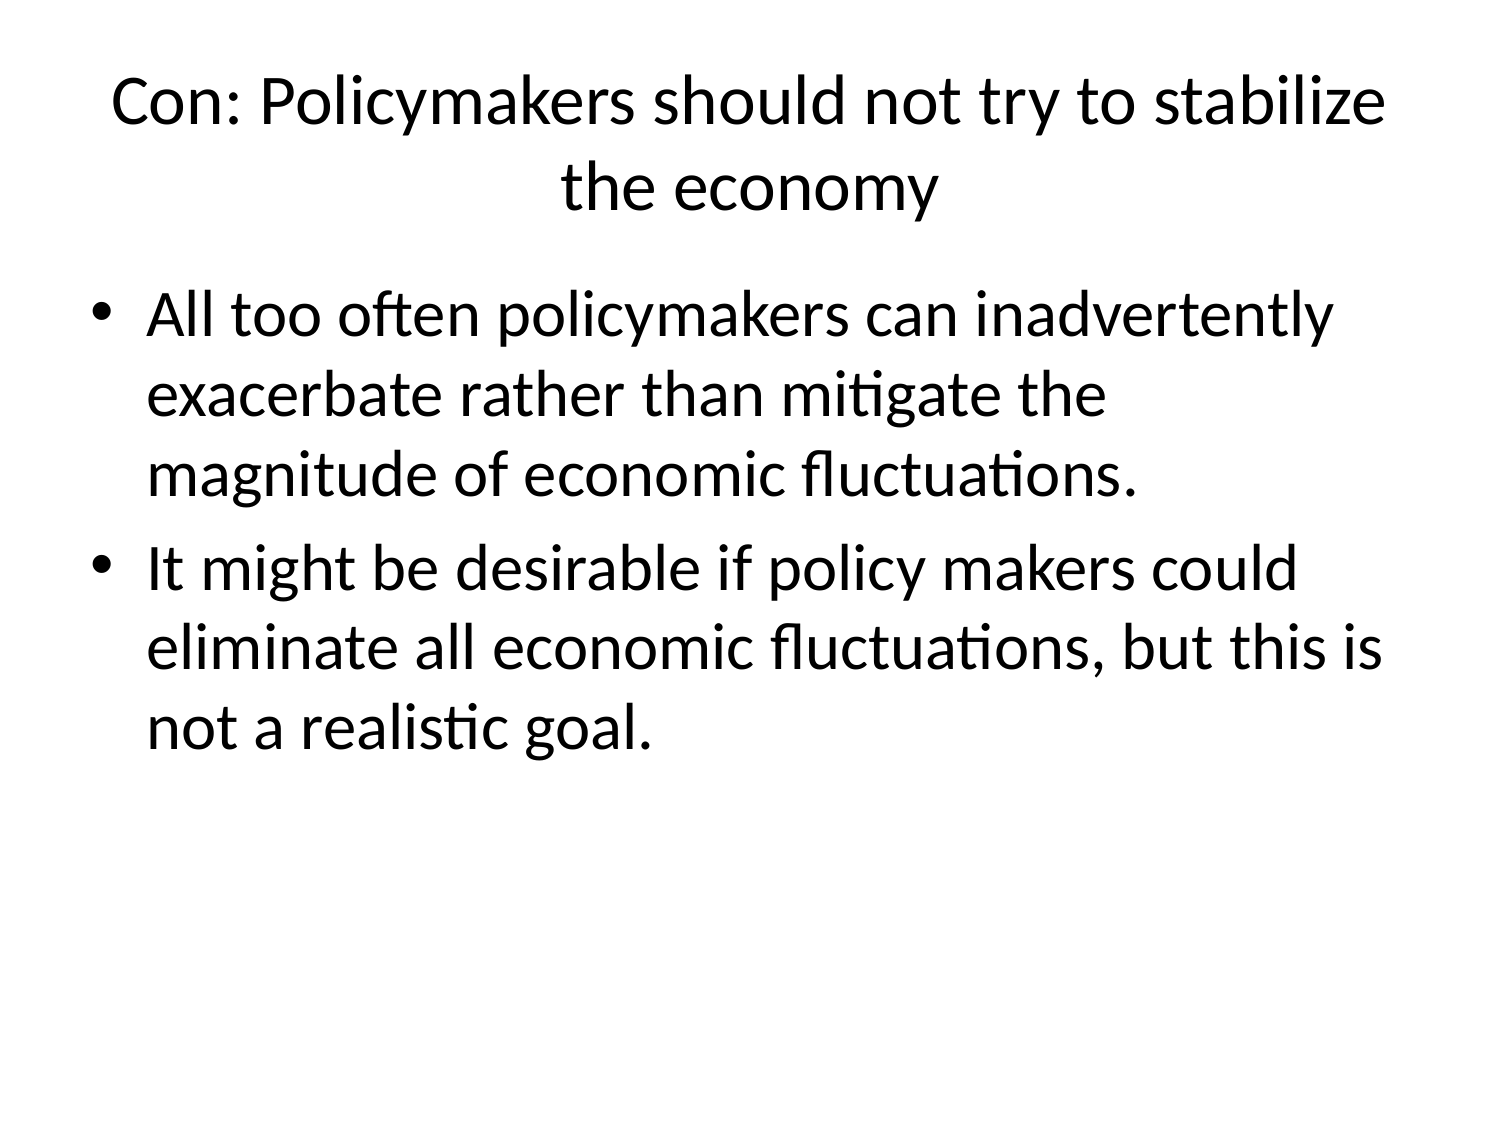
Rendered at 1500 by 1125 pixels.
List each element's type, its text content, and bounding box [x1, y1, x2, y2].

list All too often policymakers can inadvertently exacerbate rather than mitigate the magnitude of economic fluctuations. It might be desirable if policy makers could eliminate all economic fluctuations, but this is not a realistic goal. [75, 262, 1425, 1005]
title Con: Policymakers should not try to stabilize the economy [75, 45, 1425, 233]
